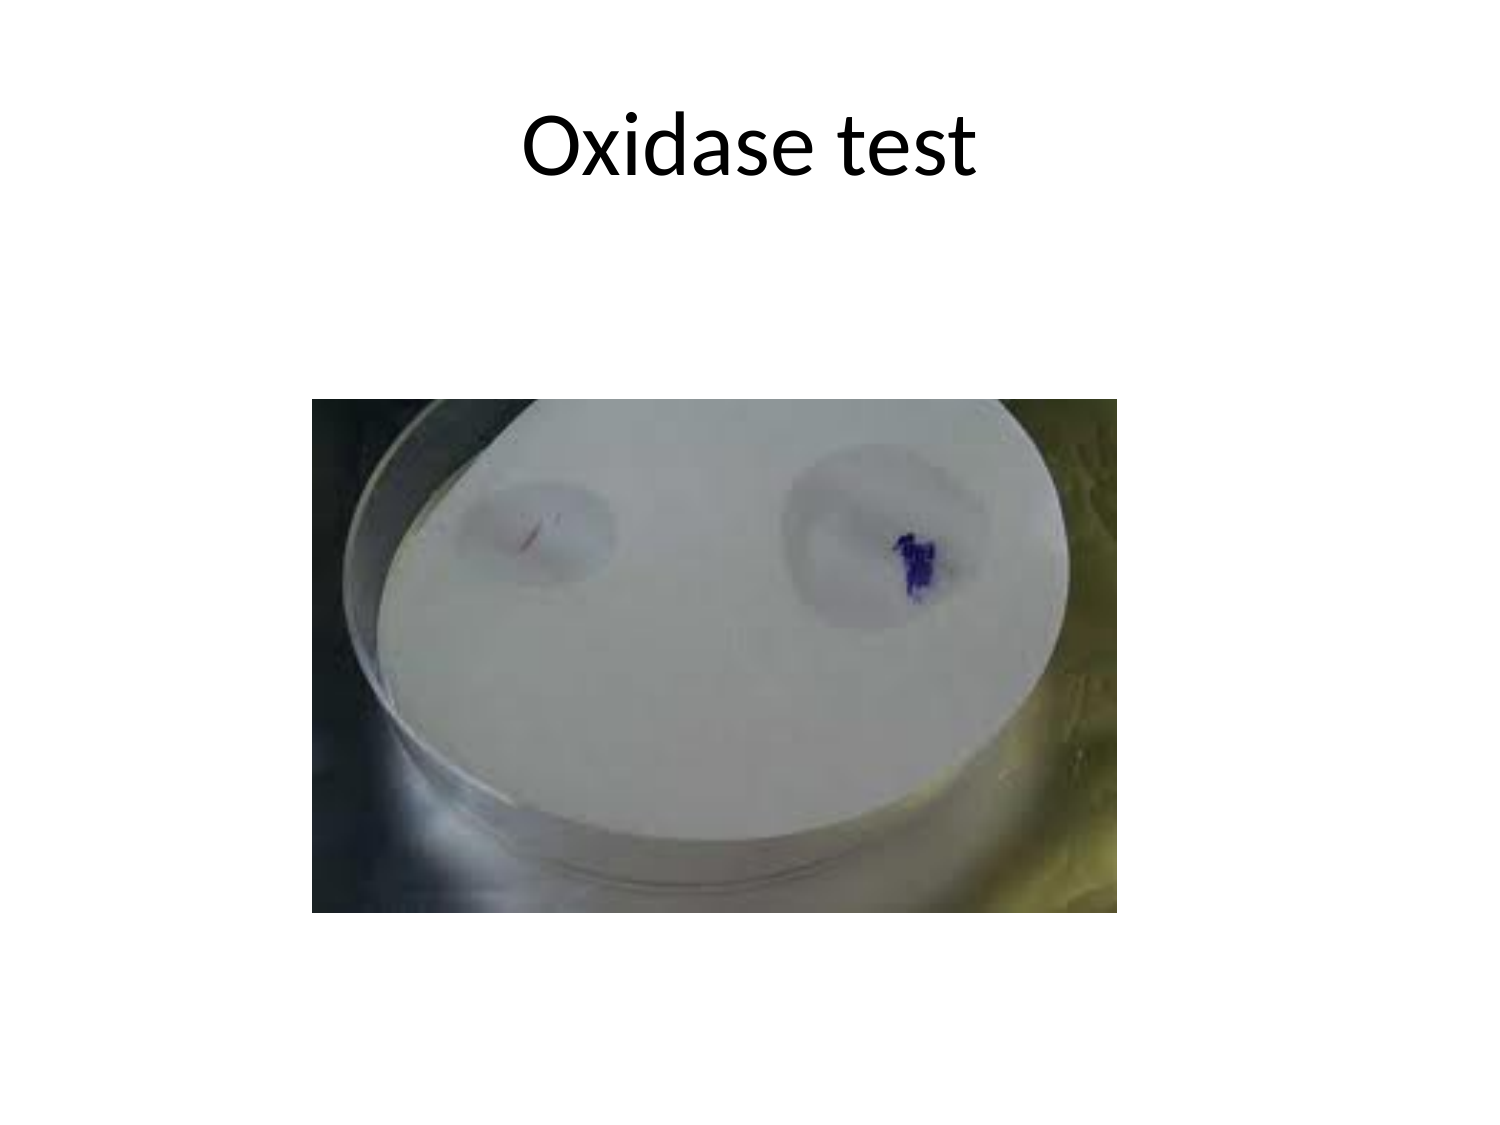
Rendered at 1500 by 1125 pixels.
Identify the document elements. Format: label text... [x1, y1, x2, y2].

title Oxidase test [75, 45, 1425, 233]
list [312, 399, 1118, 913]
